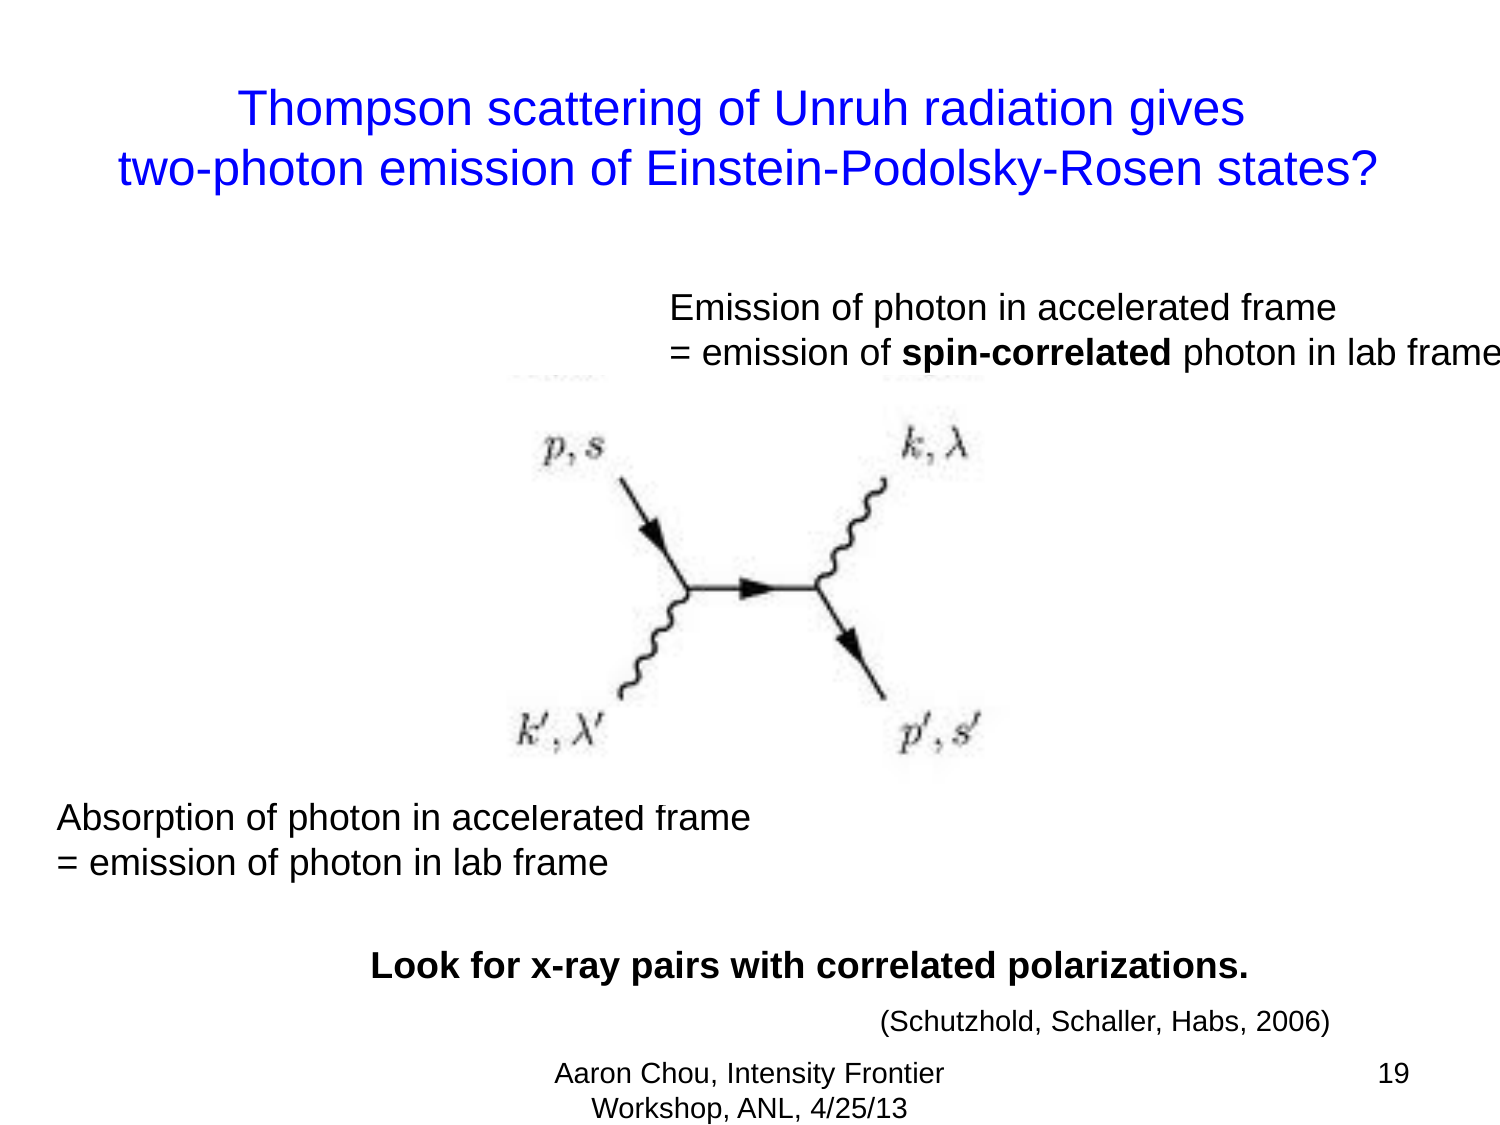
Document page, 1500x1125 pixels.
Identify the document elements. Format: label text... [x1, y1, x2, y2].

picture [433, 374, 1035, 805]
slide_number 19 [1074, 1046, 1426, 1125]
title Thompson scattering of Unruh radiation gives two-photon emission of Einstein-Podolsky-Rosen states? [24, 24, 1473, 245]
text_box Emission of photon in accelerated frame = emission of spin-correlated photon in lab frame [654, 275, 1500, 381]
text_box (Schutzhold, Schaller, Habs, 2006) [864, 994, 1347, 1045]
text_box Absorption of photon in accelerated frame = emission of photon in lab frame [41, 785, 777, 890]
text_box Look for x-ray pairs with correlated polarizations. [355, 933, 1266, 994]
footer Aaron Chou, Intensity Frontier Workshop, ANL, 4/25/13 [512, 1046, 988, 1125]
